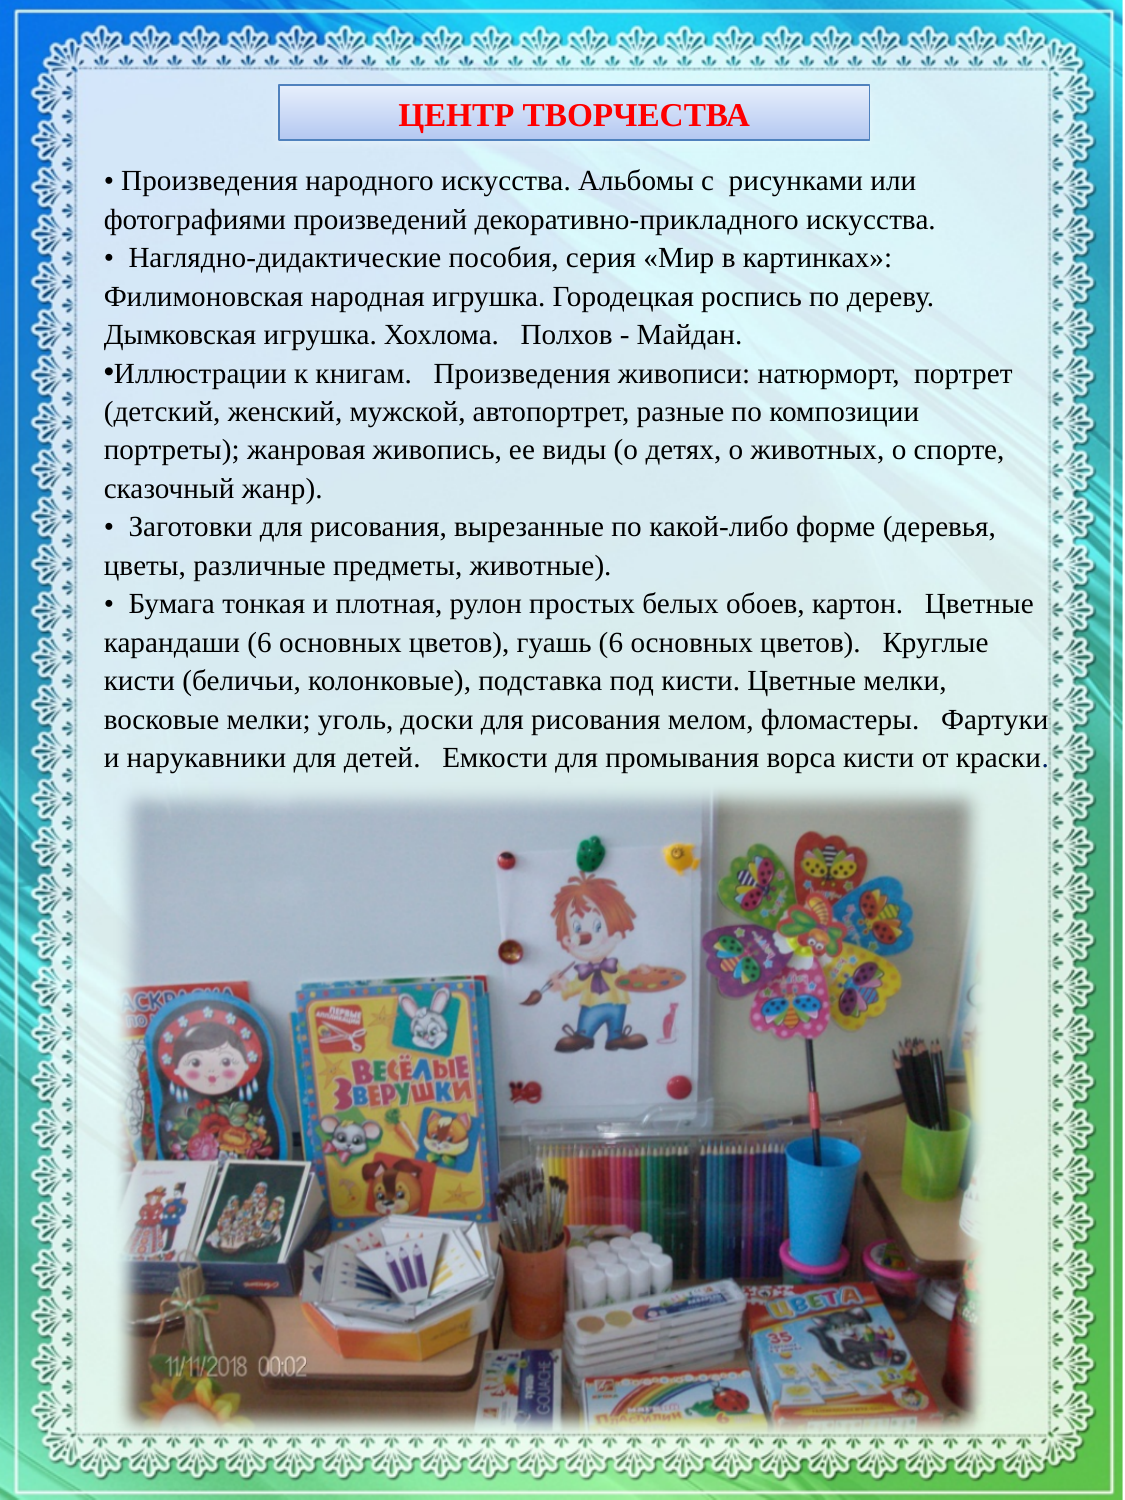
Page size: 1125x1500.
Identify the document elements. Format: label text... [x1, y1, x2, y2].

picture [0, 0, 1125, 1500]
text_box • Произведения народного искусства. Альбомы с рисунками или фотографиями произведений декоративно-прикладного искусства. • Наглядно-дидактические пособия, серия «Мир в картинках»: Филимоновская народная игрушка. Городецкая роспись по дереву. Дымковская игрушка. Хохлома. Полхов - Майдан. Иллюстрации к книгам. Произведения живописи: натюрморт, портрет (детский, женский, мужской, автопортрет, разные по композиции портреты); жанровая живопись, ее виды (о детях, о животных, о спорте, сказочный жанр). • Заготовки для рисования, вырезанные по какой-либо форме (деревья, цветы, различные предметы, животные). • Бумага тонкая и плотная, рулон простых белых обоев, картон. Цветные карандаши (6 основных цветов), гуашь (6 основных цветов). Круглые кисти (беличьи, колонковые), подставка под кисти. Цветные мелки, восковые мелки; уголь, доски для рисования мелом, фломастеры. Фартуки и нарукавники для детей. Емкости для промывания ворса кисти от краски. [88, 150, 1071, 865]
text_box ЦЕНТР ТВОРЧЕСТВА [278, 84, 870, 141]
